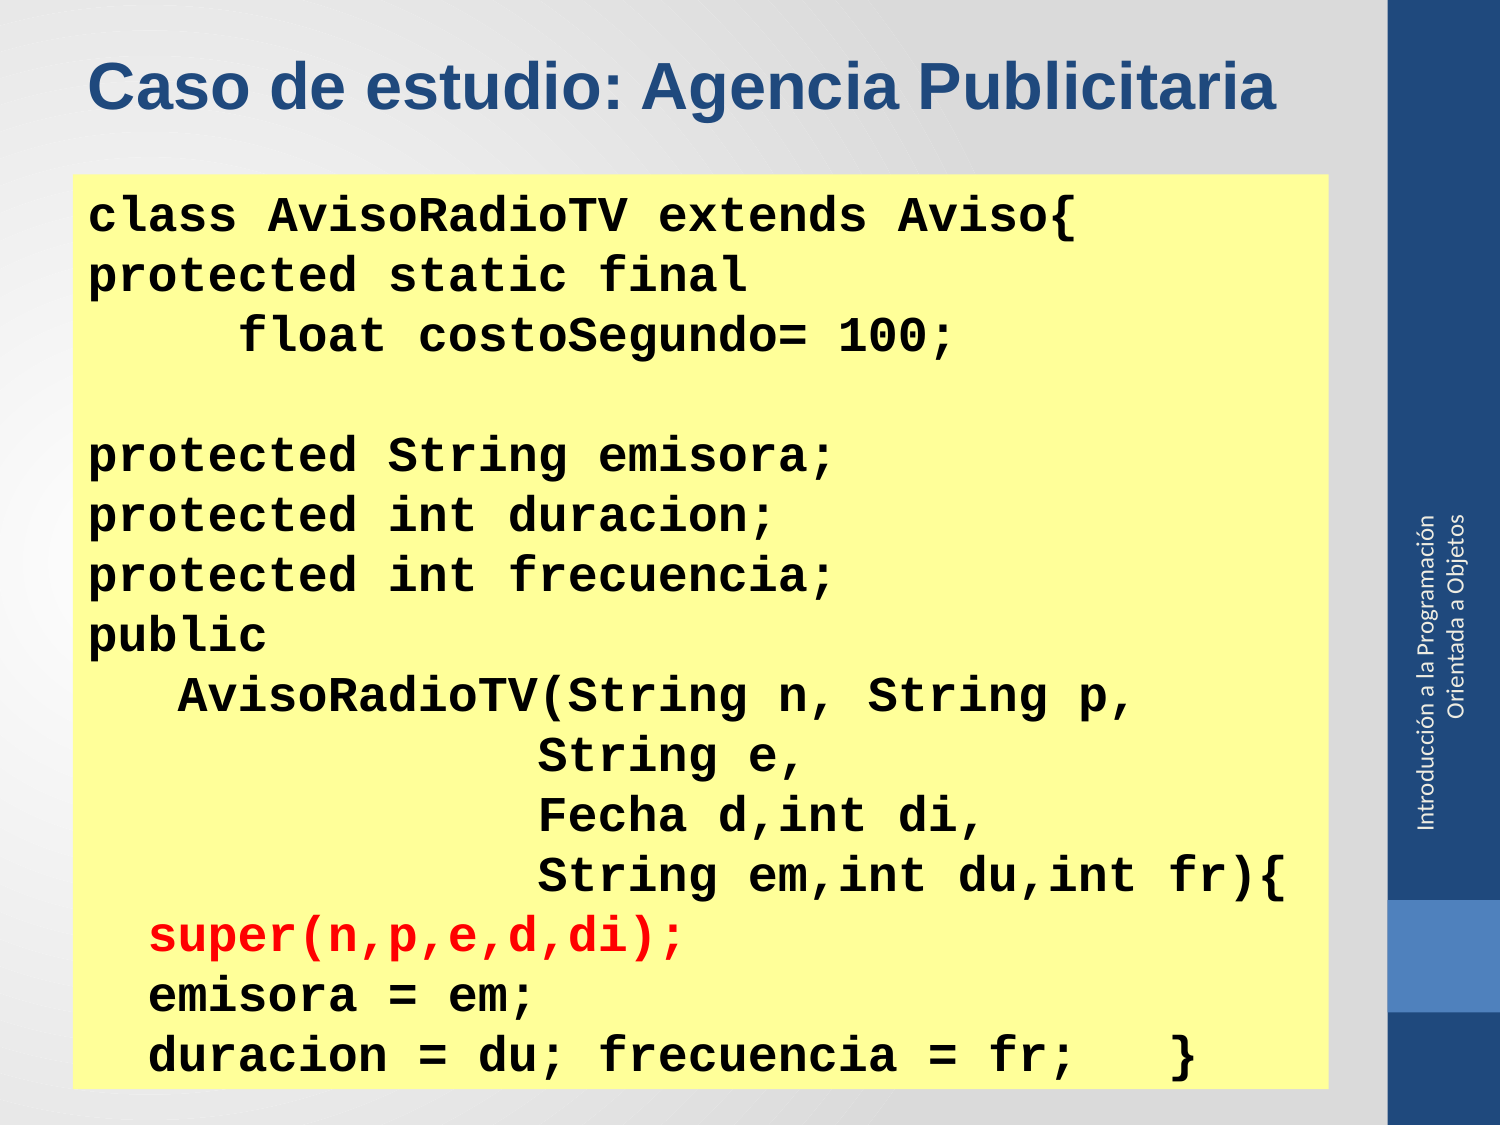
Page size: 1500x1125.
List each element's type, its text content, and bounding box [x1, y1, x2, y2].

footer Introducción a la Programación Orientada a Objetos [1408, 500, 1469, 889]
text_box Caso de estudio: Agencia Publicitaria [0, 73, 1396, 173]
text_box class AvisoRadioTV extends Aviso{ protected static final float costoSegundo= 100; protected String emisora; protected int duracion; protected int frecuencia; public AvisoRadioTV(String n, String p, String e, Fecha d,int di, String em,int du,int fr){ super(n,p,e,d,di); emisora = em; duracion = du; frecuencia = fr; } [72, 174, 1329, 1090]
